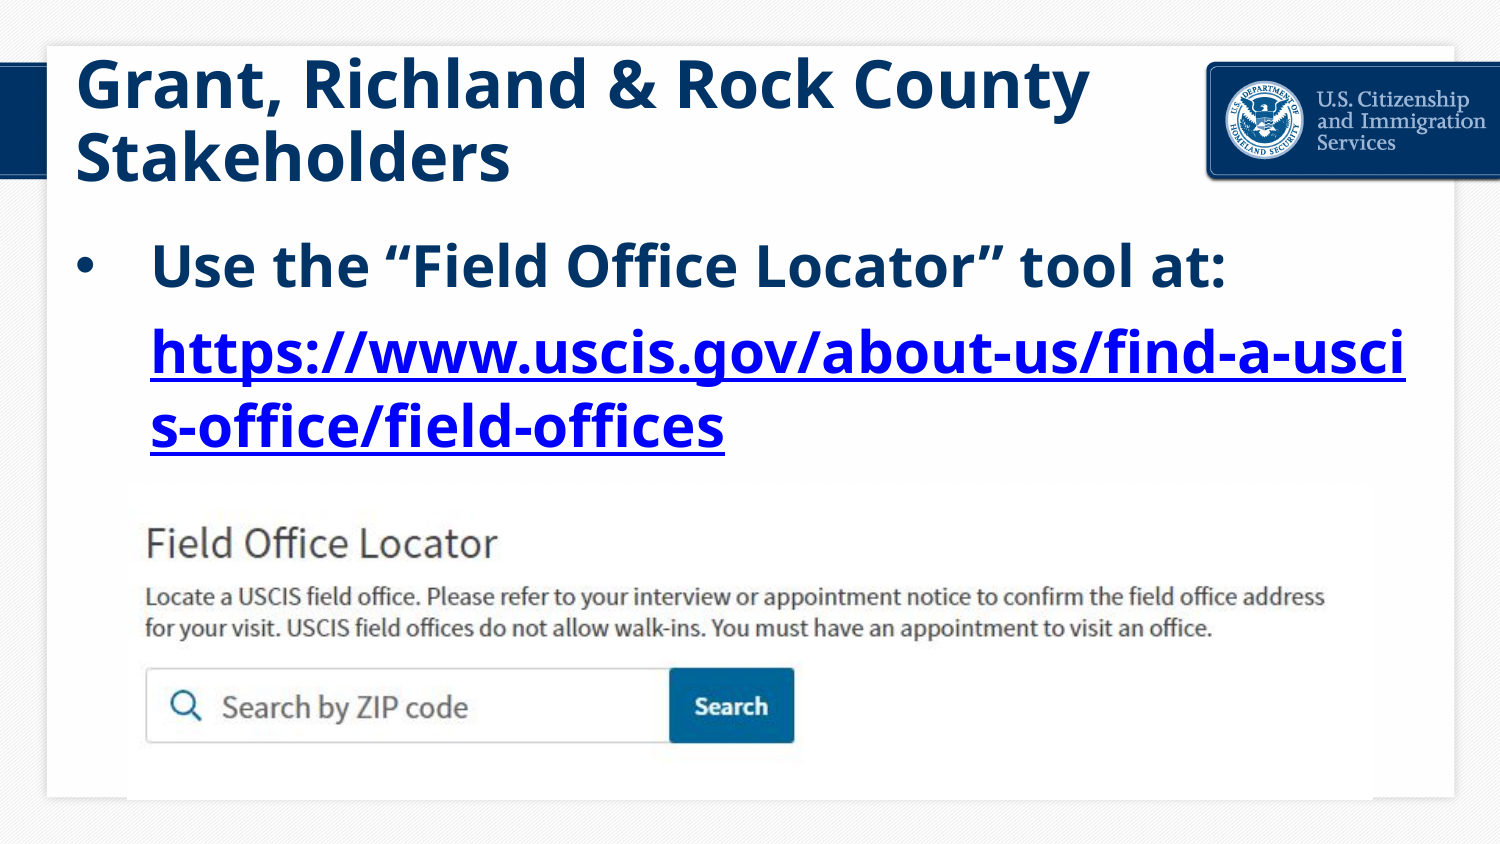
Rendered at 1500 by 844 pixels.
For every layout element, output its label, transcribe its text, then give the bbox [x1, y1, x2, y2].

list Use the “Field Office Locator” tool at: https://www.uscis.gov/about-us/find-a-uscis-office/field-offices [75, 215, 1425, 772]
title Grant, Richland & Rock County Stakeholders [75, 59, 1188, 188]
picture [0, 0, 1500, 844]
